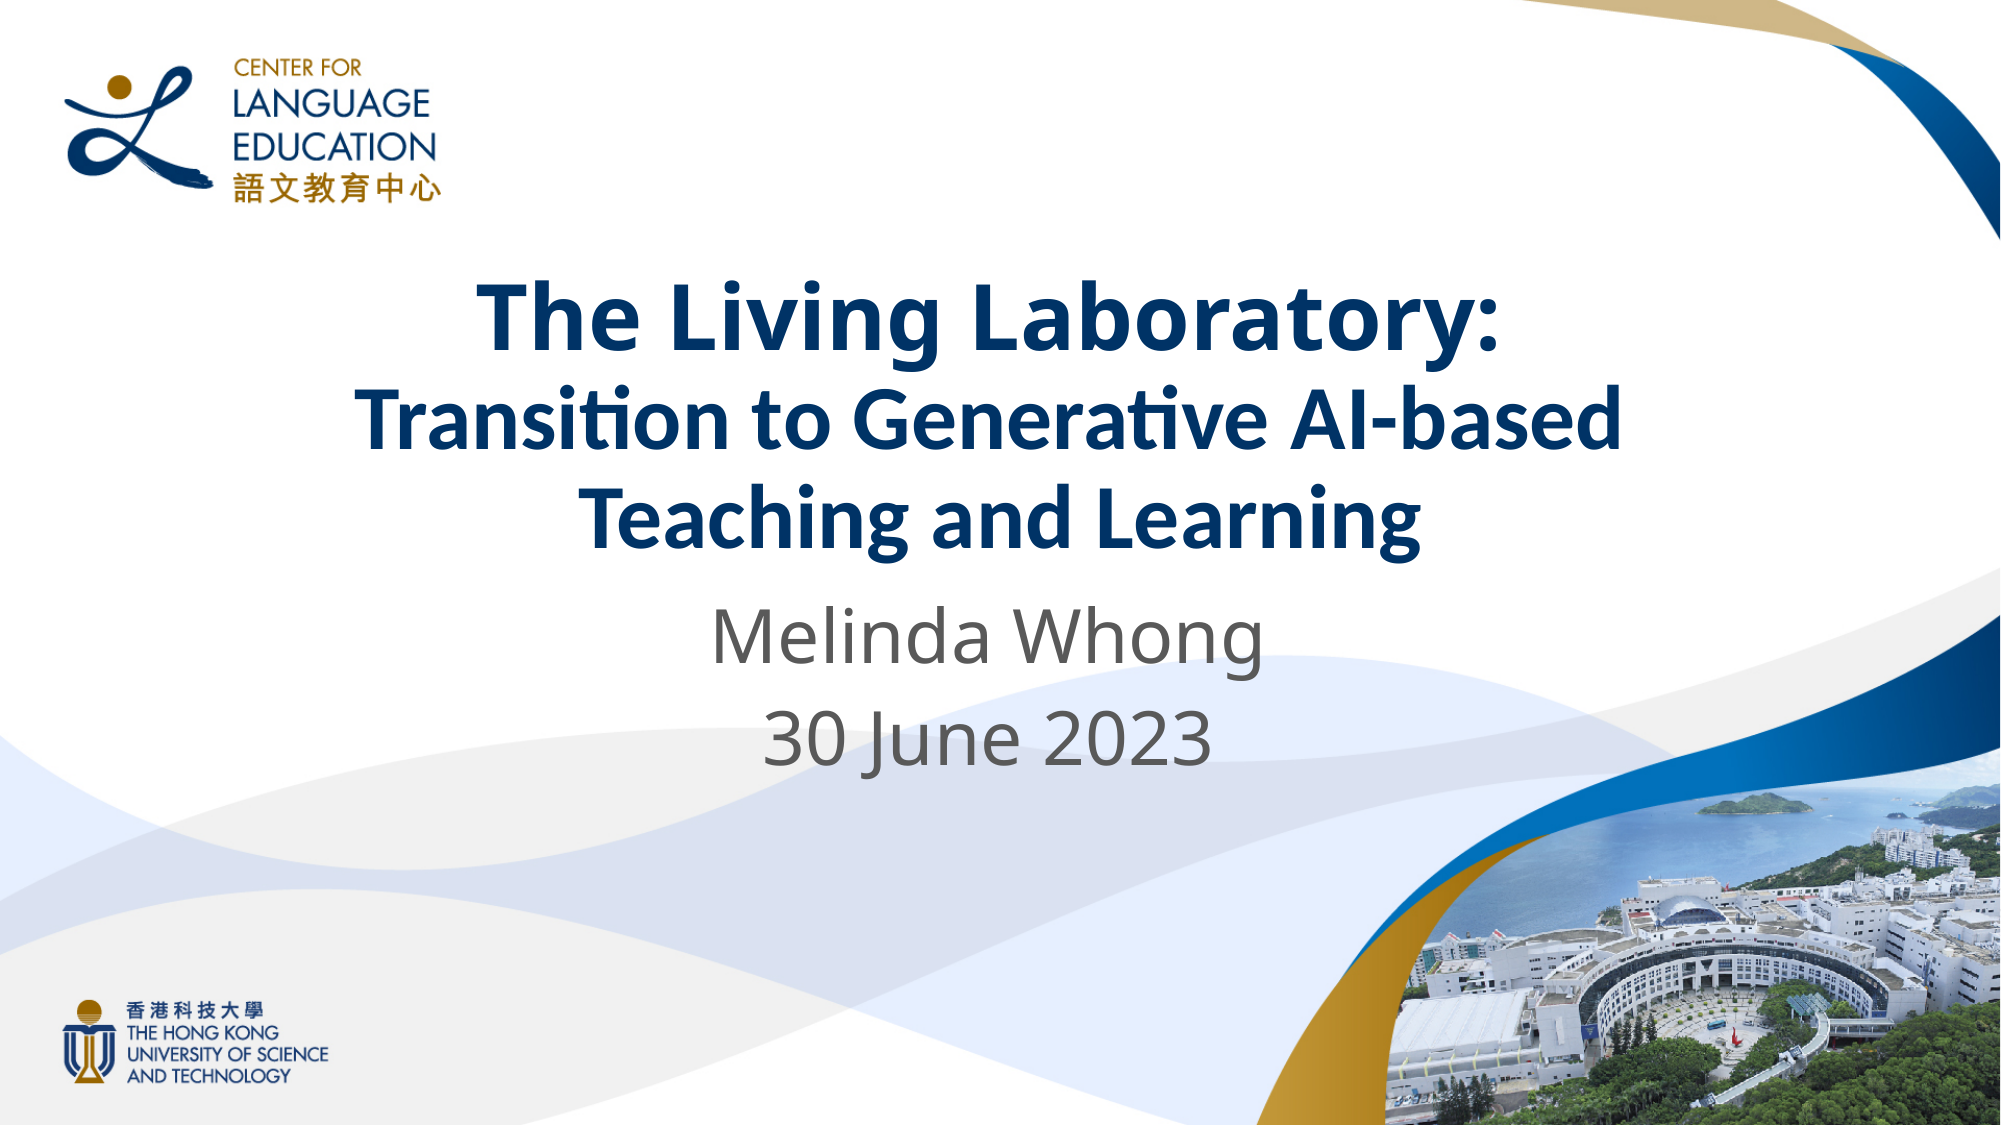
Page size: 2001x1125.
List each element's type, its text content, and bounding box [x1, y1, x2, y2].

subtitle Melinda Whong 30 June 2023 [388, 590, 1589, 799]
title The Living Laboratory: Transition to Generative AI-based Teaching and Learning [55, 222, 1947, 576]
picture [0, 0, 2001, 1125]
